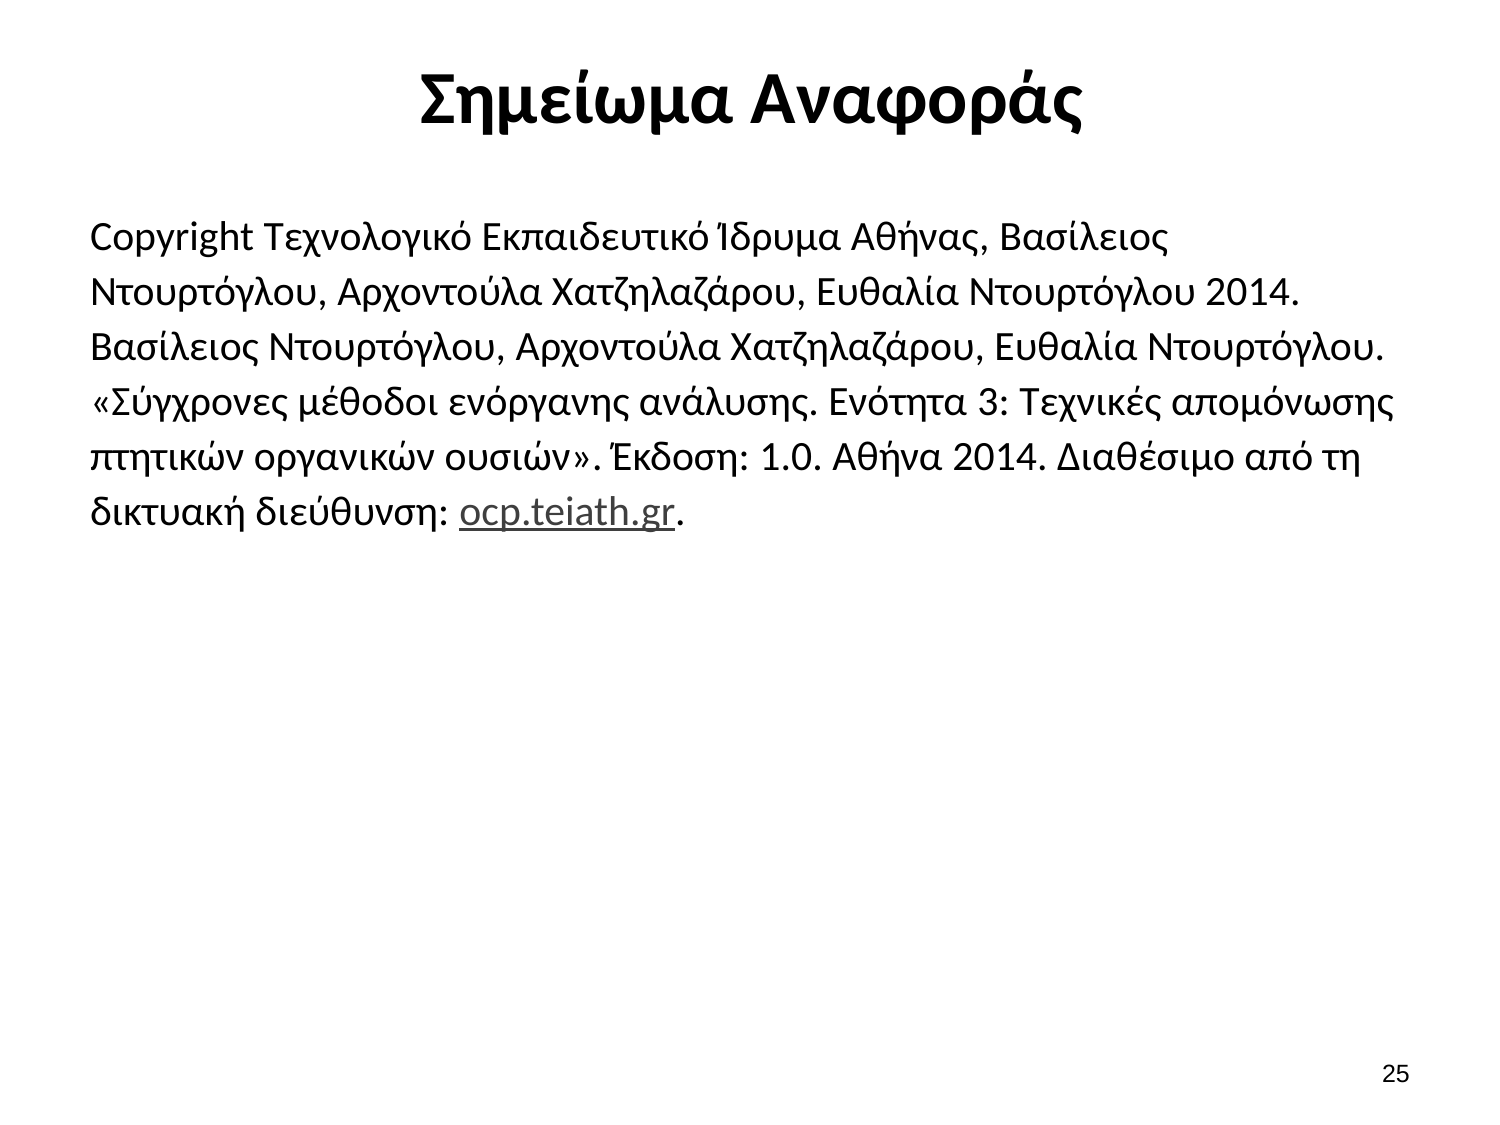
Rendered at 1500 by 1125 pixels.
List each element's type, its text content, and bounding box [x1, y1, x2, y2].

title Σημείωμα Αναφοράς [76, 19, 1427, 169]
slide_number 24 [1074, 1042, 1425, 1103]
list Copyright Τεχνολογικό Εκπαιδευτικό Ίδρυμα Αθήνας, Βασίλειος Ντουρτόγλου, Αρχοντούλα Χατζηλαζάρου, Ευθαλία Ντουρτόγλου 2014. Βασίλειος Ντουρτόγλου, Αρχοντούλα Χατζηλαζάρου, Ευθαλία Ντουρτόγλου. «Σύγχρονες μέθοδοι ενόργανης ανάλυσης. Ενότητα 3: Τεχνικές απομόνωσης πτητικών οργανικών ουσιών». Έκδοση: 1.0. Αθήνα 2014. Διαθέσιμο από τη δικτυακή διεύθυνση: ocp.teiath.gr. [75, 196, 1425, 1024]
